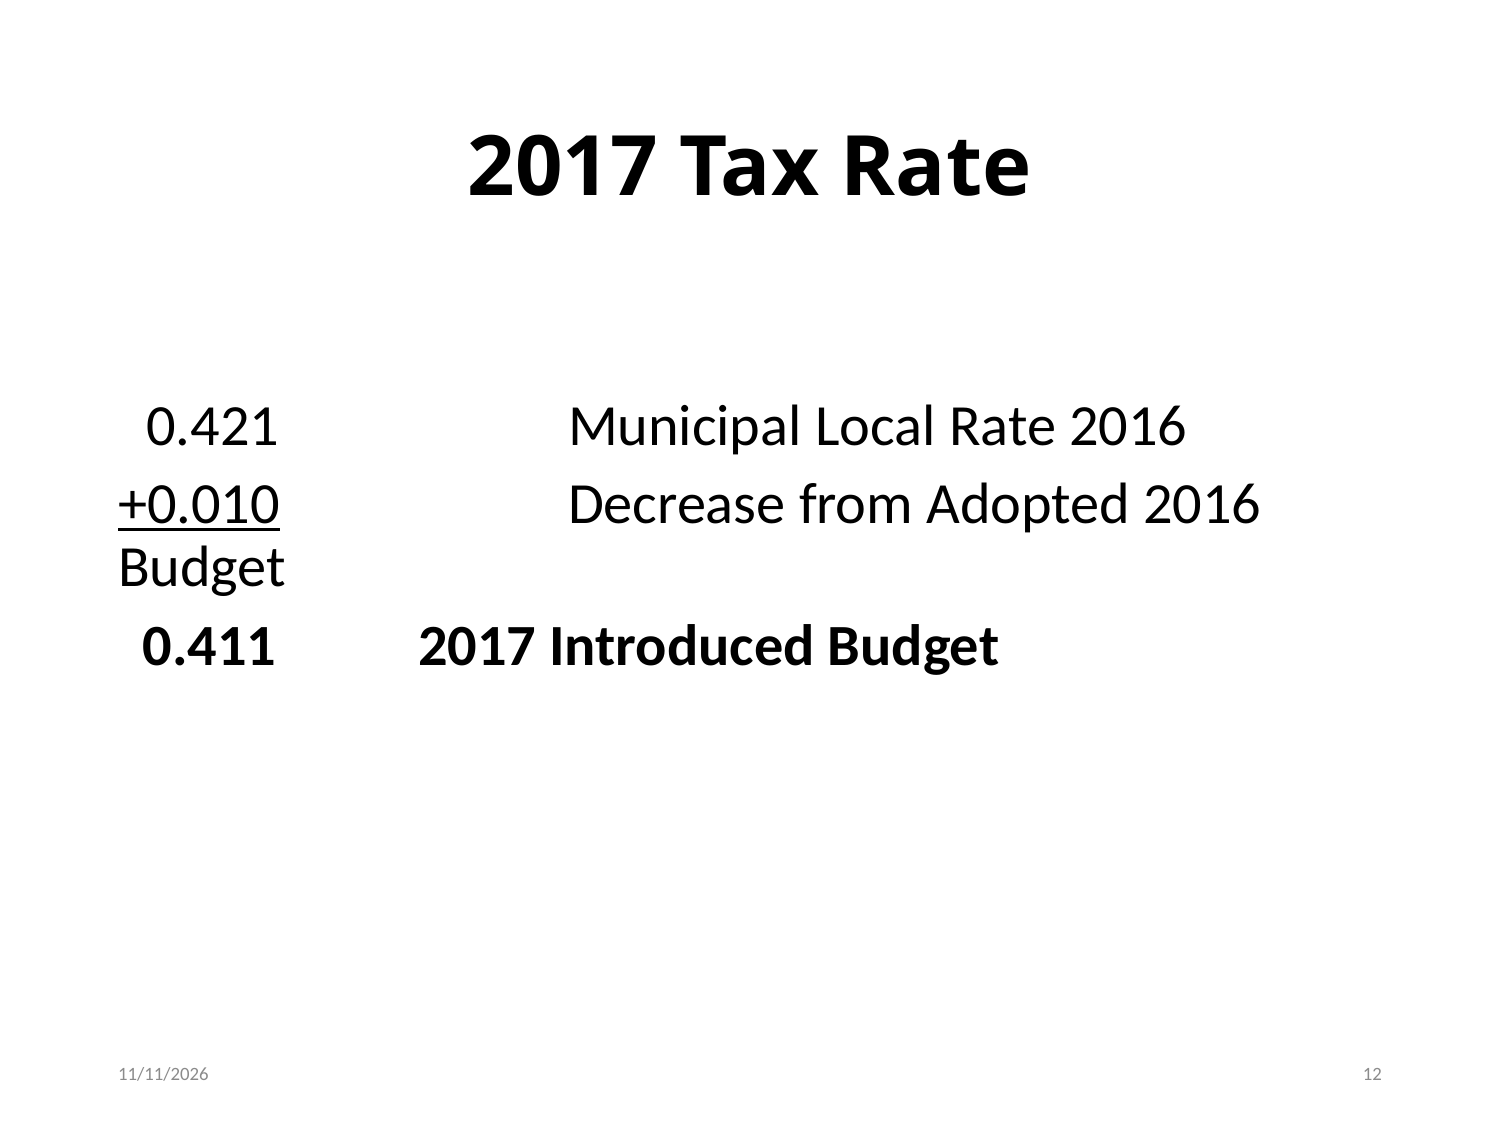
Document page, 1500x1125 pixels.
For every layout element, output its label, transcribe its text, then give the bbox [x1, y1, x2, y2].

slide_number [103, 1042, 441, 1103]
list 0.421 Municipal Local Rate 2016 +0.010 Decrease from Adopted 2016 Budget 0.411 2017 Introduced Budget [75, 387, 1425, 1014]
title 2017 Tax Rate [103, 59, 1397, 278]
slide_number 12 [1059, 1042, 1397, 1103]
